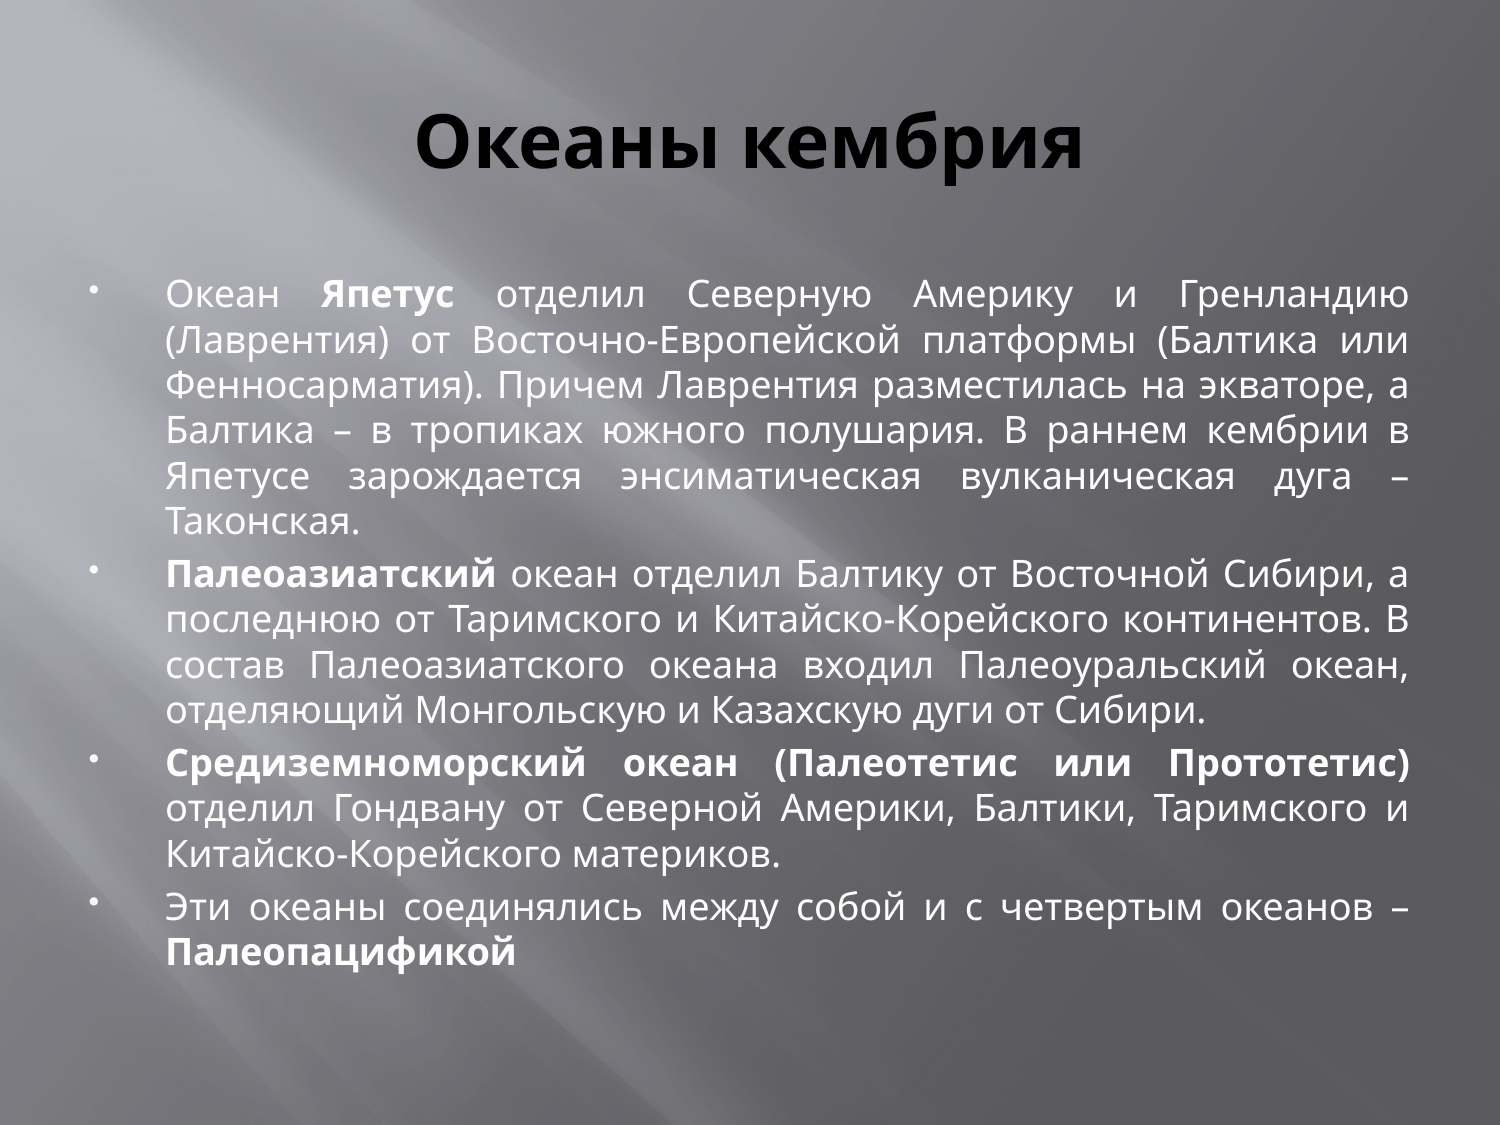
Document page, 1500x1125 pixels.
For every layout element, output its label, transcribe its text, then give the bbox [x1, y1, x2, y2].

list Океан Япетус отделил Северную Америку и Гренландию (Лаврентия) от Восточно-Европейской платформы (Балтика или Фенносарматия). Причем Лаврентия разместилась на экваторе, а Балтика – в тропиках южного полушария. В раннем кембрии в Япетусе зарождается энсиматическая вулканическая дуга – Таконская. Палеоазиатский океан отделил Балтику от Восточной Сибири, а последнюю от Таримского и Китайско-Корейского континентов. В состав Палеоазиатского океана входил Палеоуральский океан, отделяющий Монгольскую и Казахскую дуги от Сибири. Средиземноморский океан (Палеотетис или Прототетис) отделил Гондвану от Северной Америки, Балтики, Таримского и Китайско-Корейского материков. Эти океаны соединялись между собой и с четвертым океанов – Палеопацификой [75, 262, 1425, 1035]
title Океаны кембрия [75, 45, 1425, 233]
